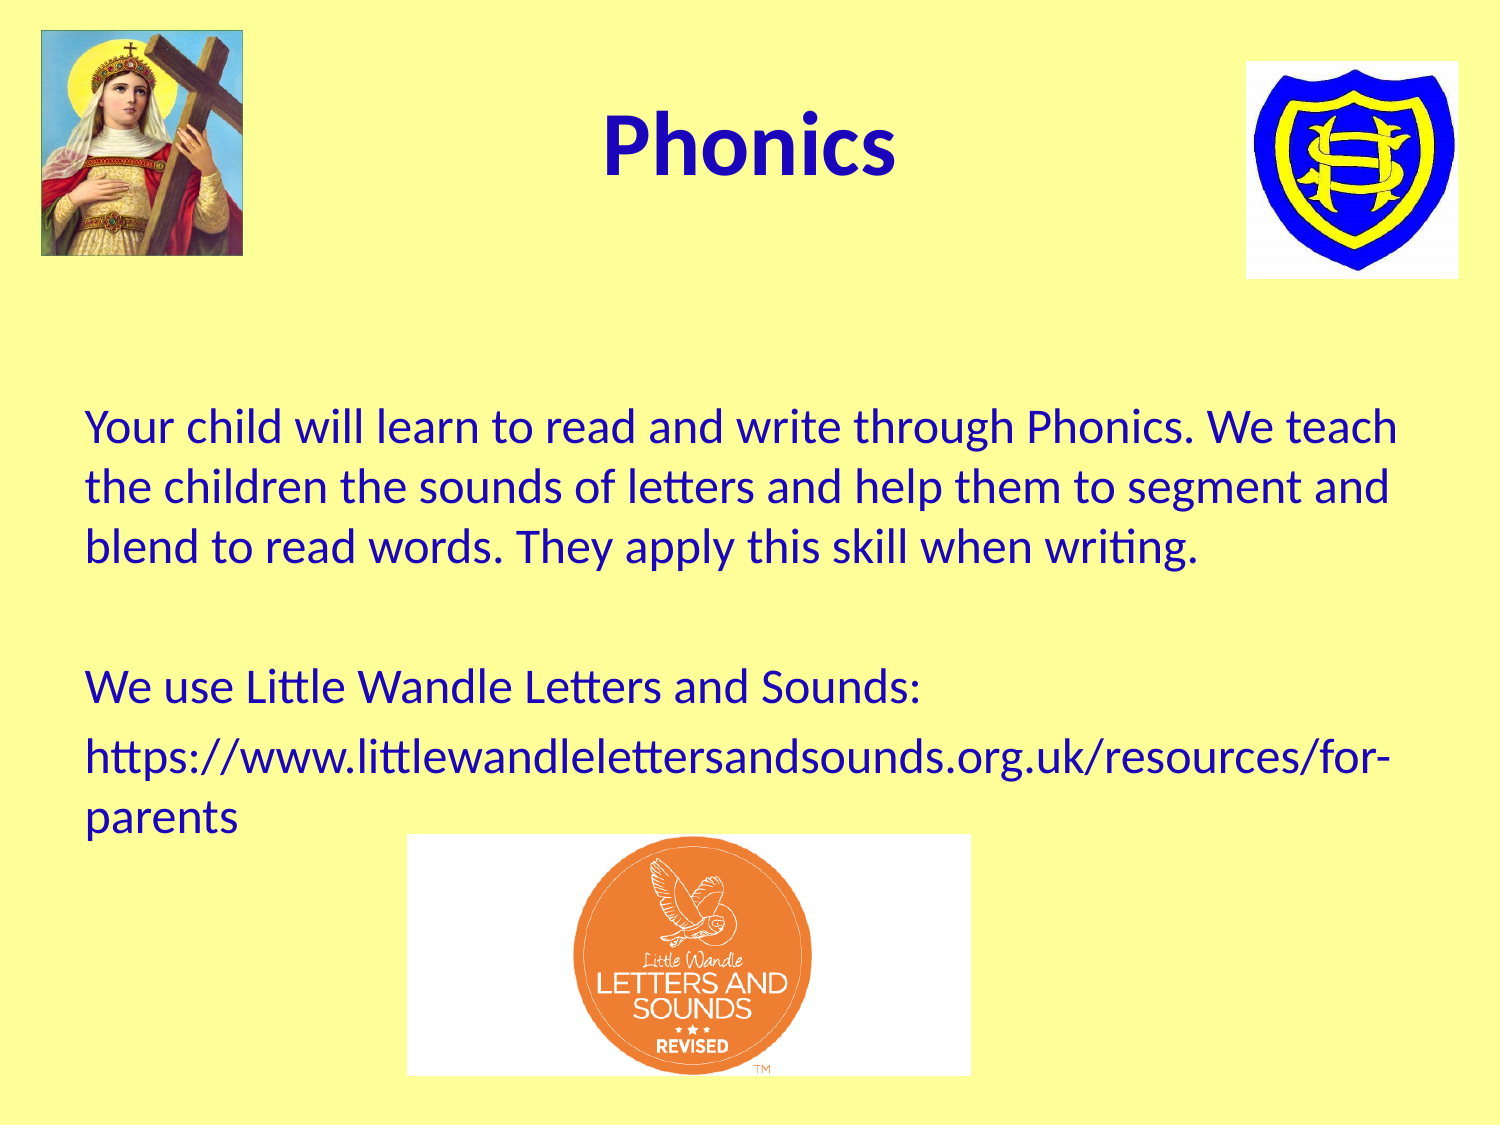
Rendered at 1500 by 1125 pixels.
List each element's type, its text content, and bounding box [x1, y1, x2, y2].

list Your child will learn to read and write through Phonics. We teach the children the sounds of letters and help them to segment and blend to read words. They apply this skill when writing. We use Little Wandle Letters and Sounds: https://www.littlewandlelettersandsounds.org.uk/resources/for-parents [69, 298, 1420, 1125]
picture [40, 30, 243, 256]
title Phonics [247, 45, 1425, 233]
picture [1245, 61, 1459, 280]
picture [407, 833, 971, 1077]
